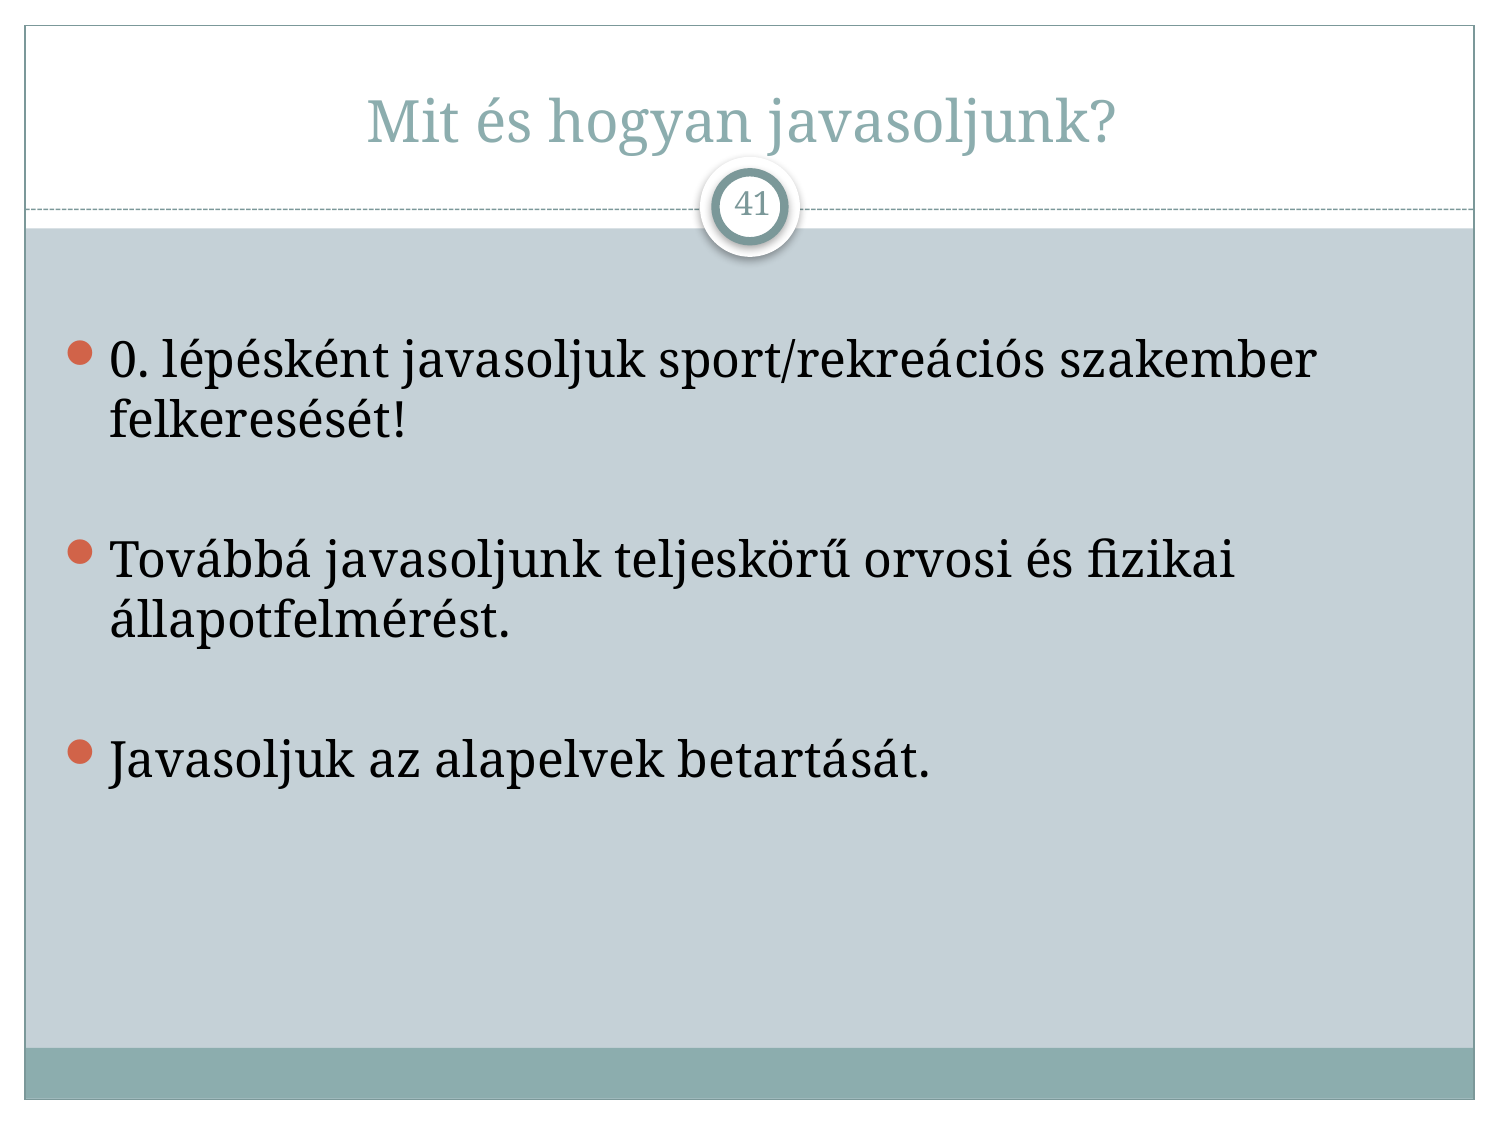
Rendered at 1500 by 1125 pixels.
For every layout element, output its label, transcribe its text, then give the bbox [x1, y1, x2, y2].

title Mit és hogyan javasoljunk? [49, 37, 1450, 162]
list 0. lépésként javasoljuk sport/rekreációs szakember felkeresését! Továbbá javasoljunk teljeskörű orvosi és fizikai állapotfelmérést. Javasoljuk az alapelvek betartását. [49, 250, 1445, 1001]
slide_number 41 [715, 168, 791, 241]
